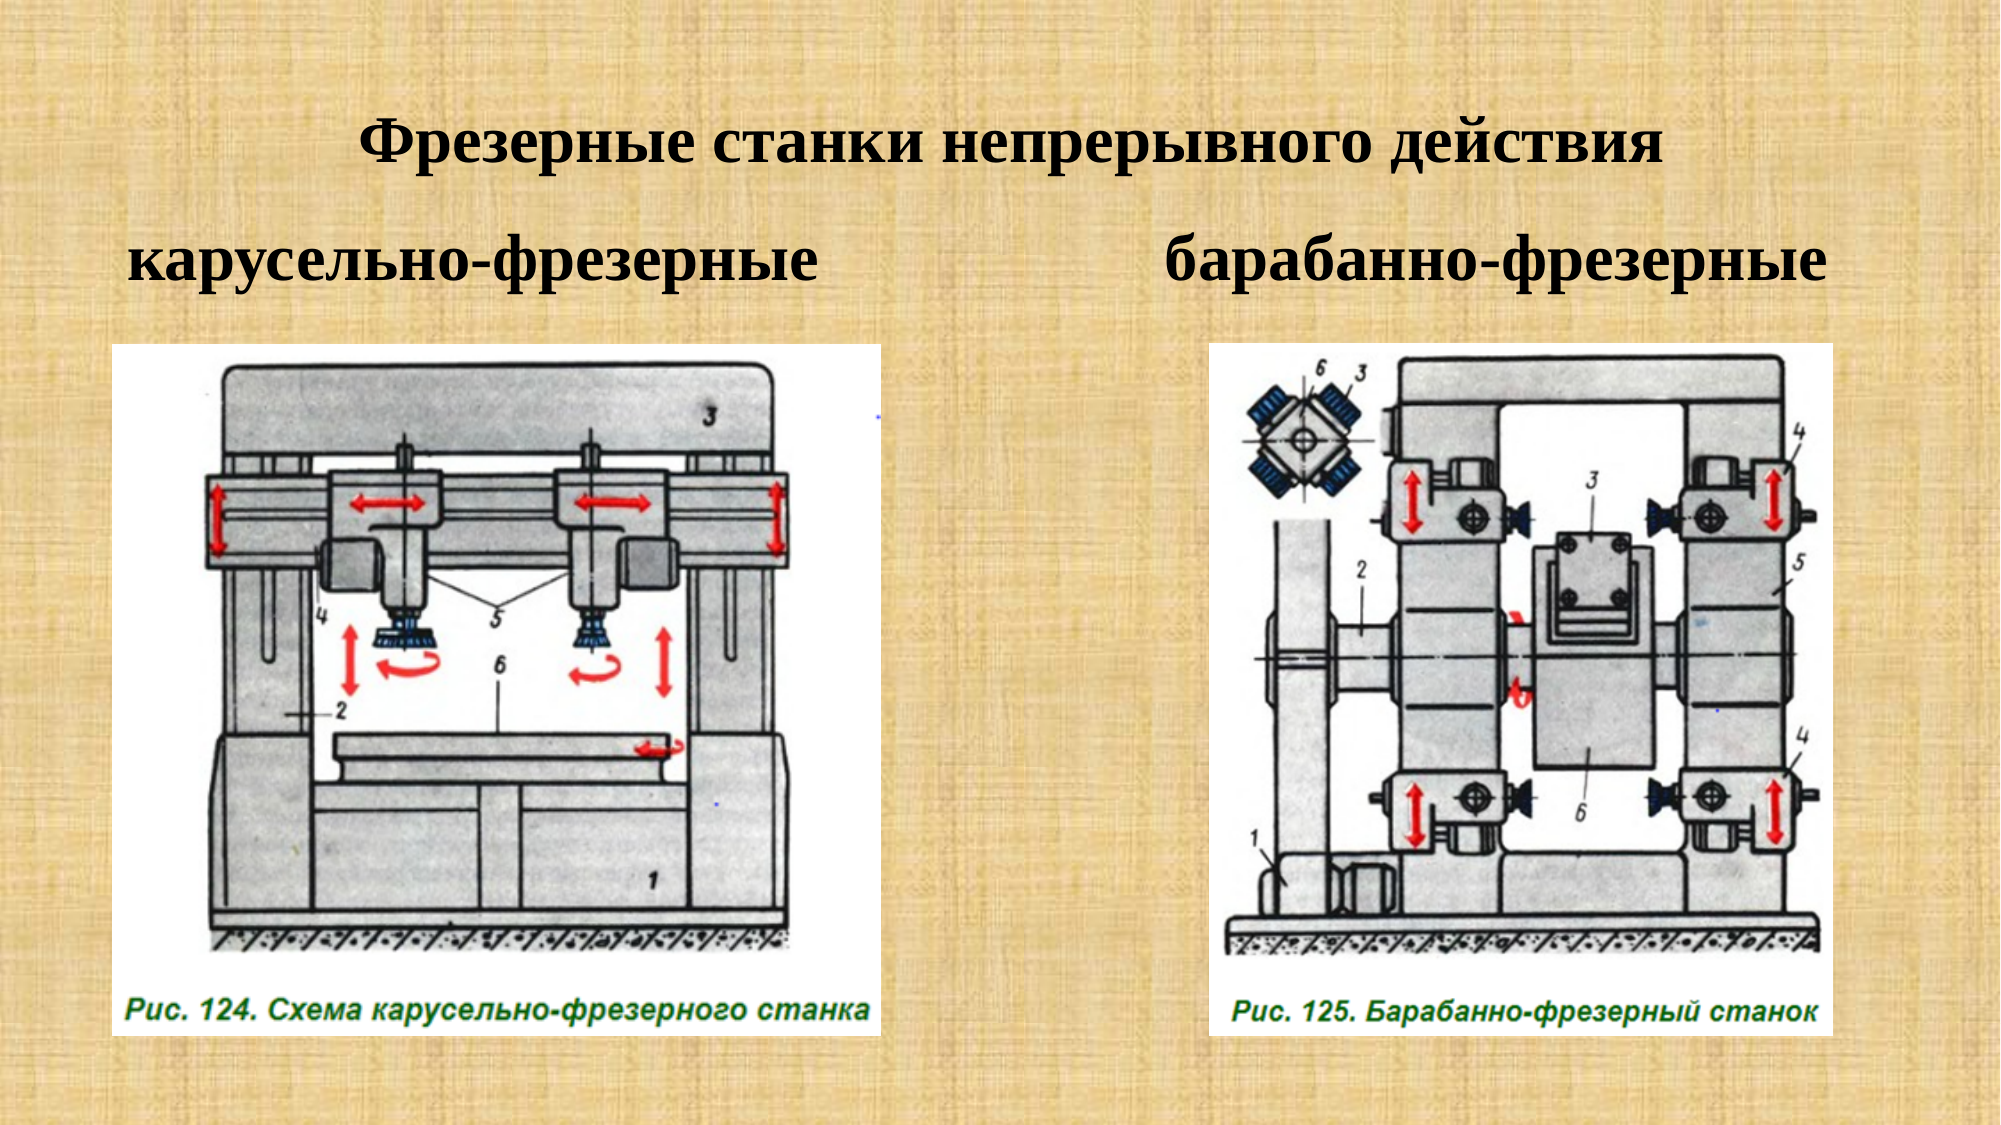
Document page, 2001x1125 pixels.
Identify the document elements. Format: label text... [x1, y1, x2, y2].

picture [0, 0, 2001, 1125]
text_box Фрезерные станки непрерывного действия [343, 88, 1682, 184]
text_box барабанно-фрезерные [1149, 206, 1891, 301]
text_box карусельно-фрезерные [112, 206, 854, 301]
